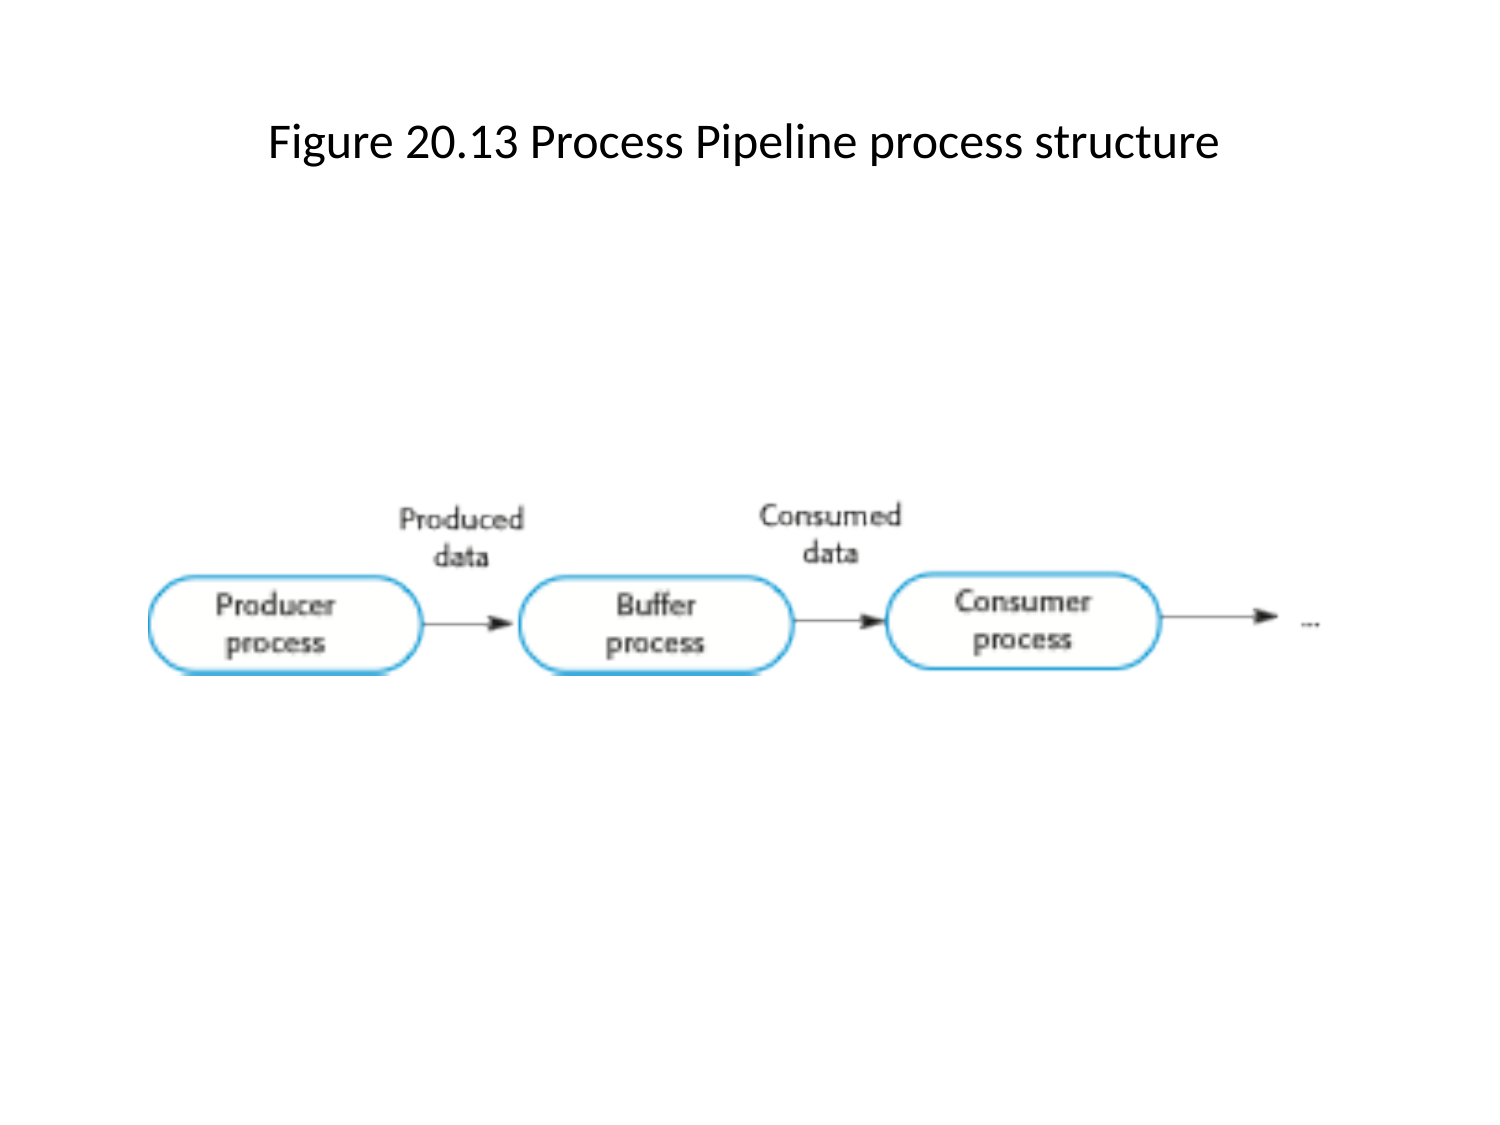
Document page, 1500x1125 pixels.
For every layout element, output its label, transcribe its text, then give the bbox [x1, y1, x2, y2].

title Figure 20.13 Process Pipeline process structure [75, 45, 1425, 233]
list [147, 262, 1328, 912]
